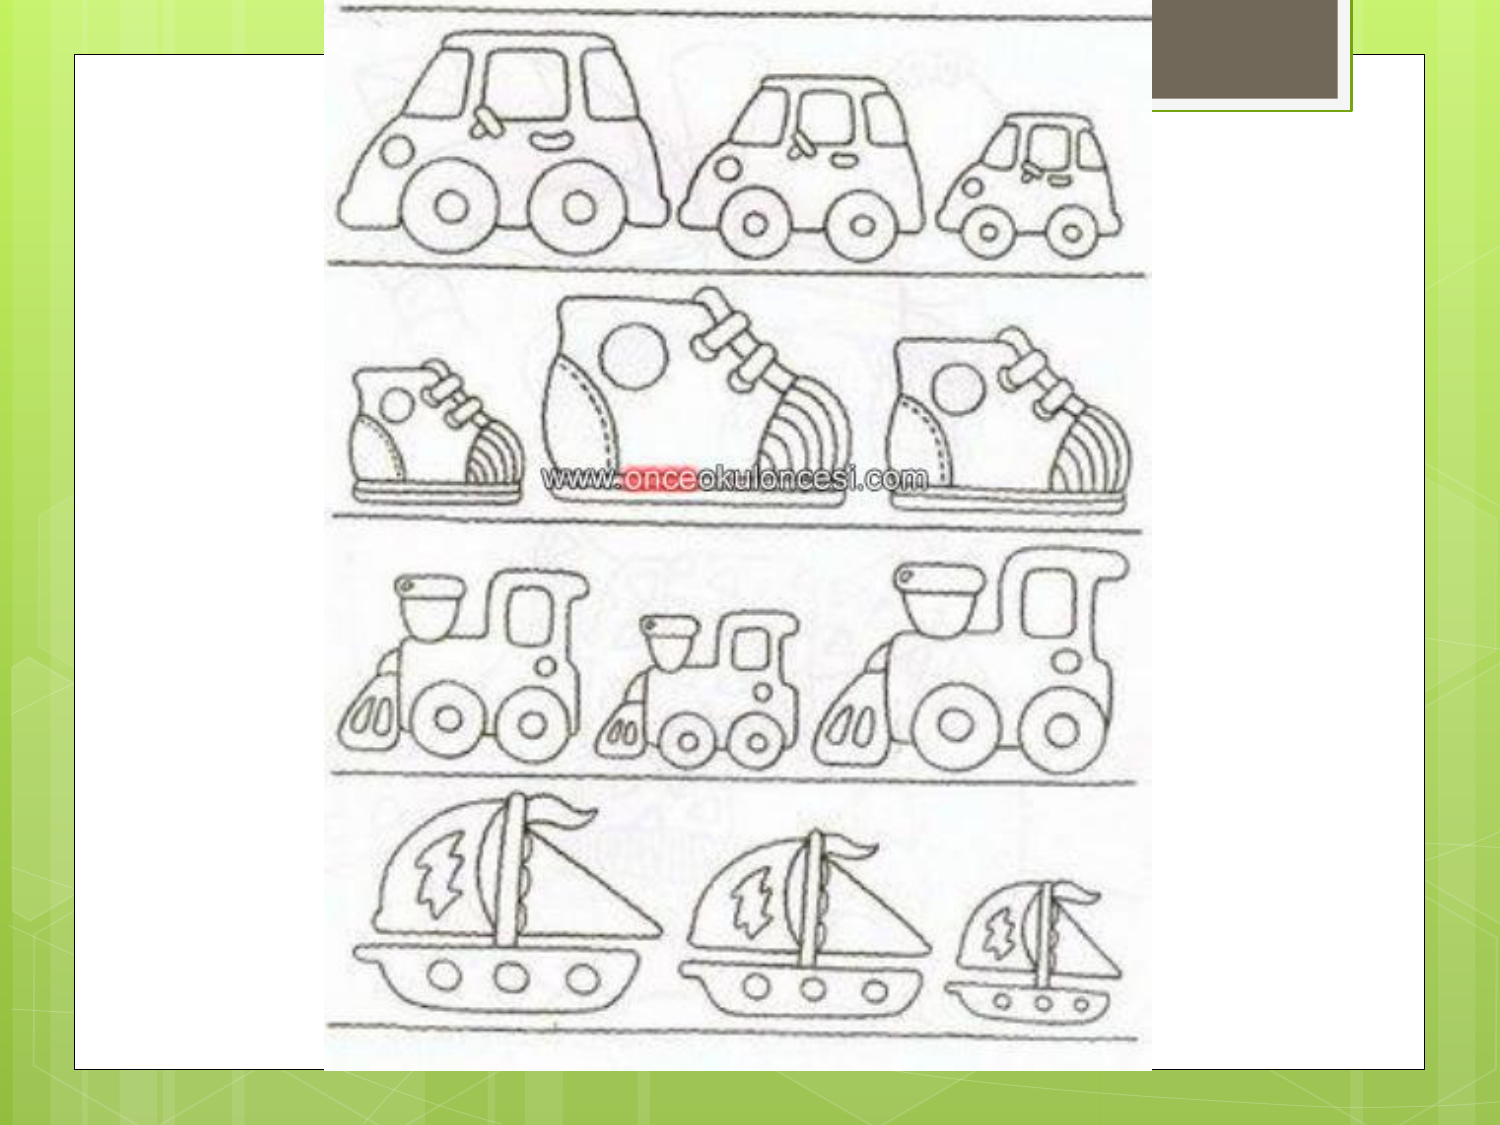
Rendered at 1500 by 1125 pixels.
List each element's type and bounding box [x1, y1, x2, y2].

list [324, 0, 1152, 1071]
